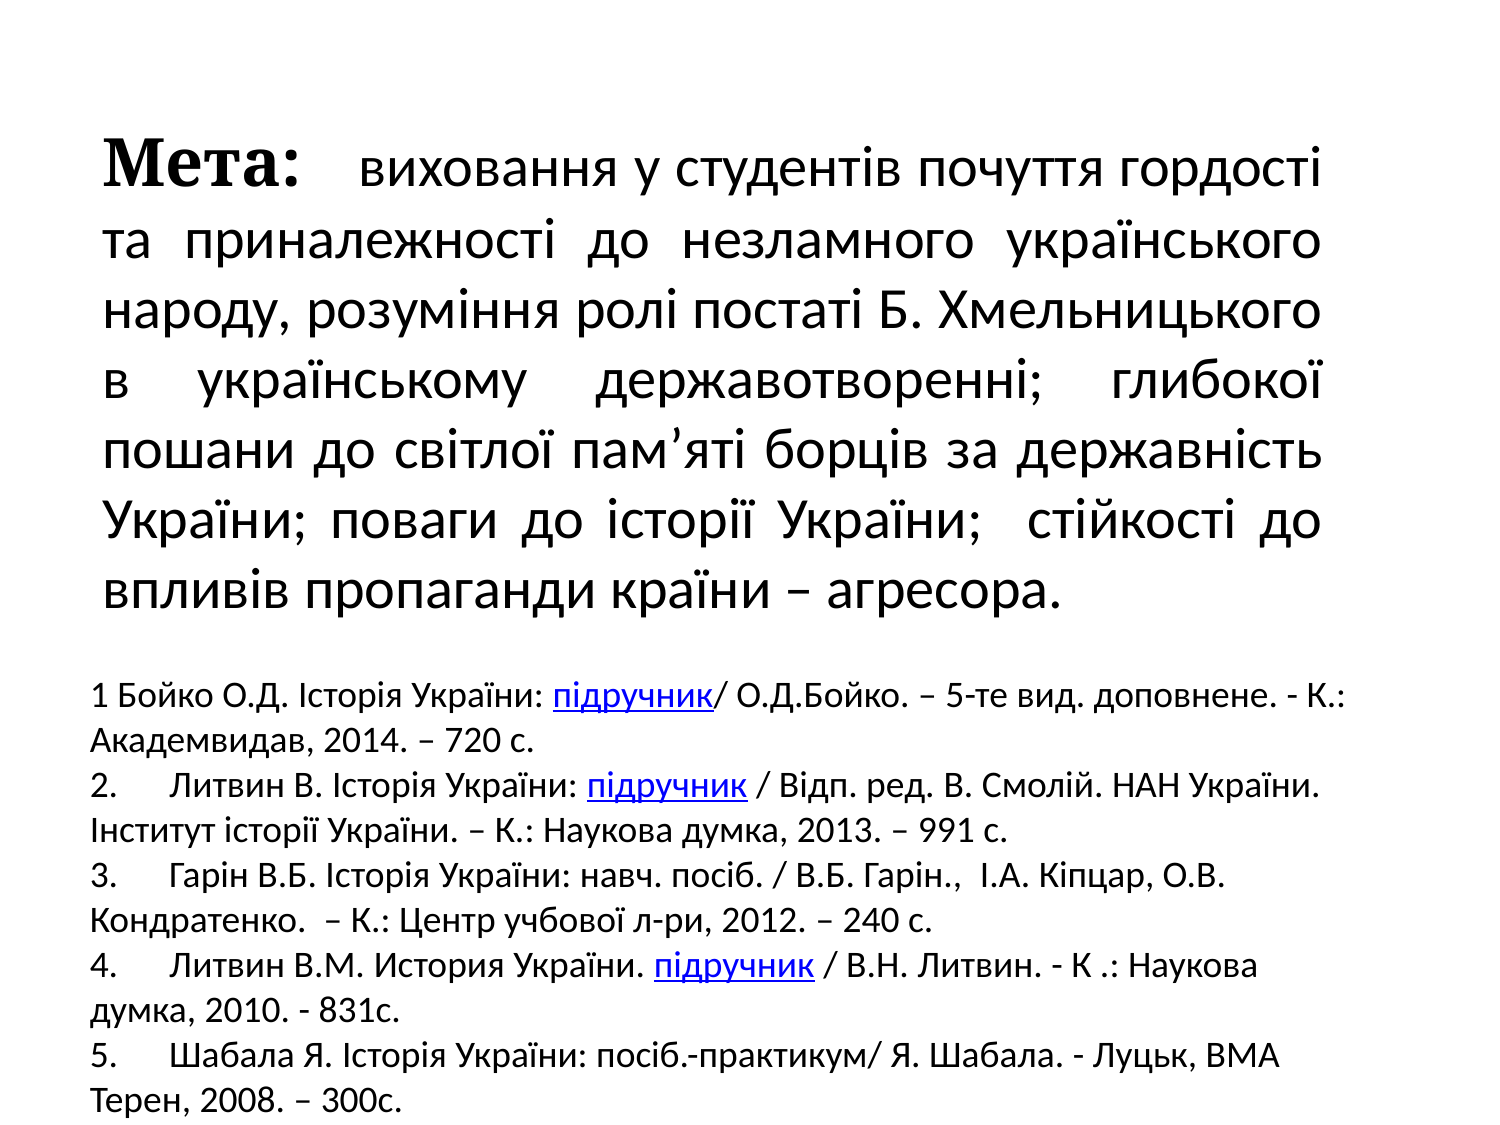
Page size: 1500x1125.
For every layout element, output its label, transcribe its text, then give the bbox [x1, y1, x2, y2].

text_box 1 Бойко О.Д. Історія України: підручник/ О.Д.Бойко. – 5-те вид. доповнене. - К.: Академвидав, 2014. – 720 с. 2. Литвин В. Історія України: підручник / Відп. ред. В. Смолій. НАН України. Інститут історії України. – К.: Наукова думка, 2013. – 991 с. 3. Гарін В.Б. Історія України: навч. посіб. / В.Б. Гарін., І.А. Кіпцар, О.В. Кондратенко. – К.: Центр учбової л-ри, 2012. – 240 с. 4. Литвин В.М. История України. підручник / В.Н. Литвин. - К .: Наукова думка, 2010. - 831с. 5. Шабала Я. Історія України: посіб.-практикум/ Я. Шабала. - Луцьк, ВМА Терен, 2008. – 300с. [75, 662, 1388, 1125]
text_box Мета: виховання у студентів почуття гордості та приналежності до незламного українського народу, розуміння ролі постаті Б. Хмельницького в українському державотворенні; глибокої пошани до світлої пам’яті борців за державність України; поваги до історії України; стійкості до впливів пропаганди країни – агресора. [87, 112, 1338, 627]
